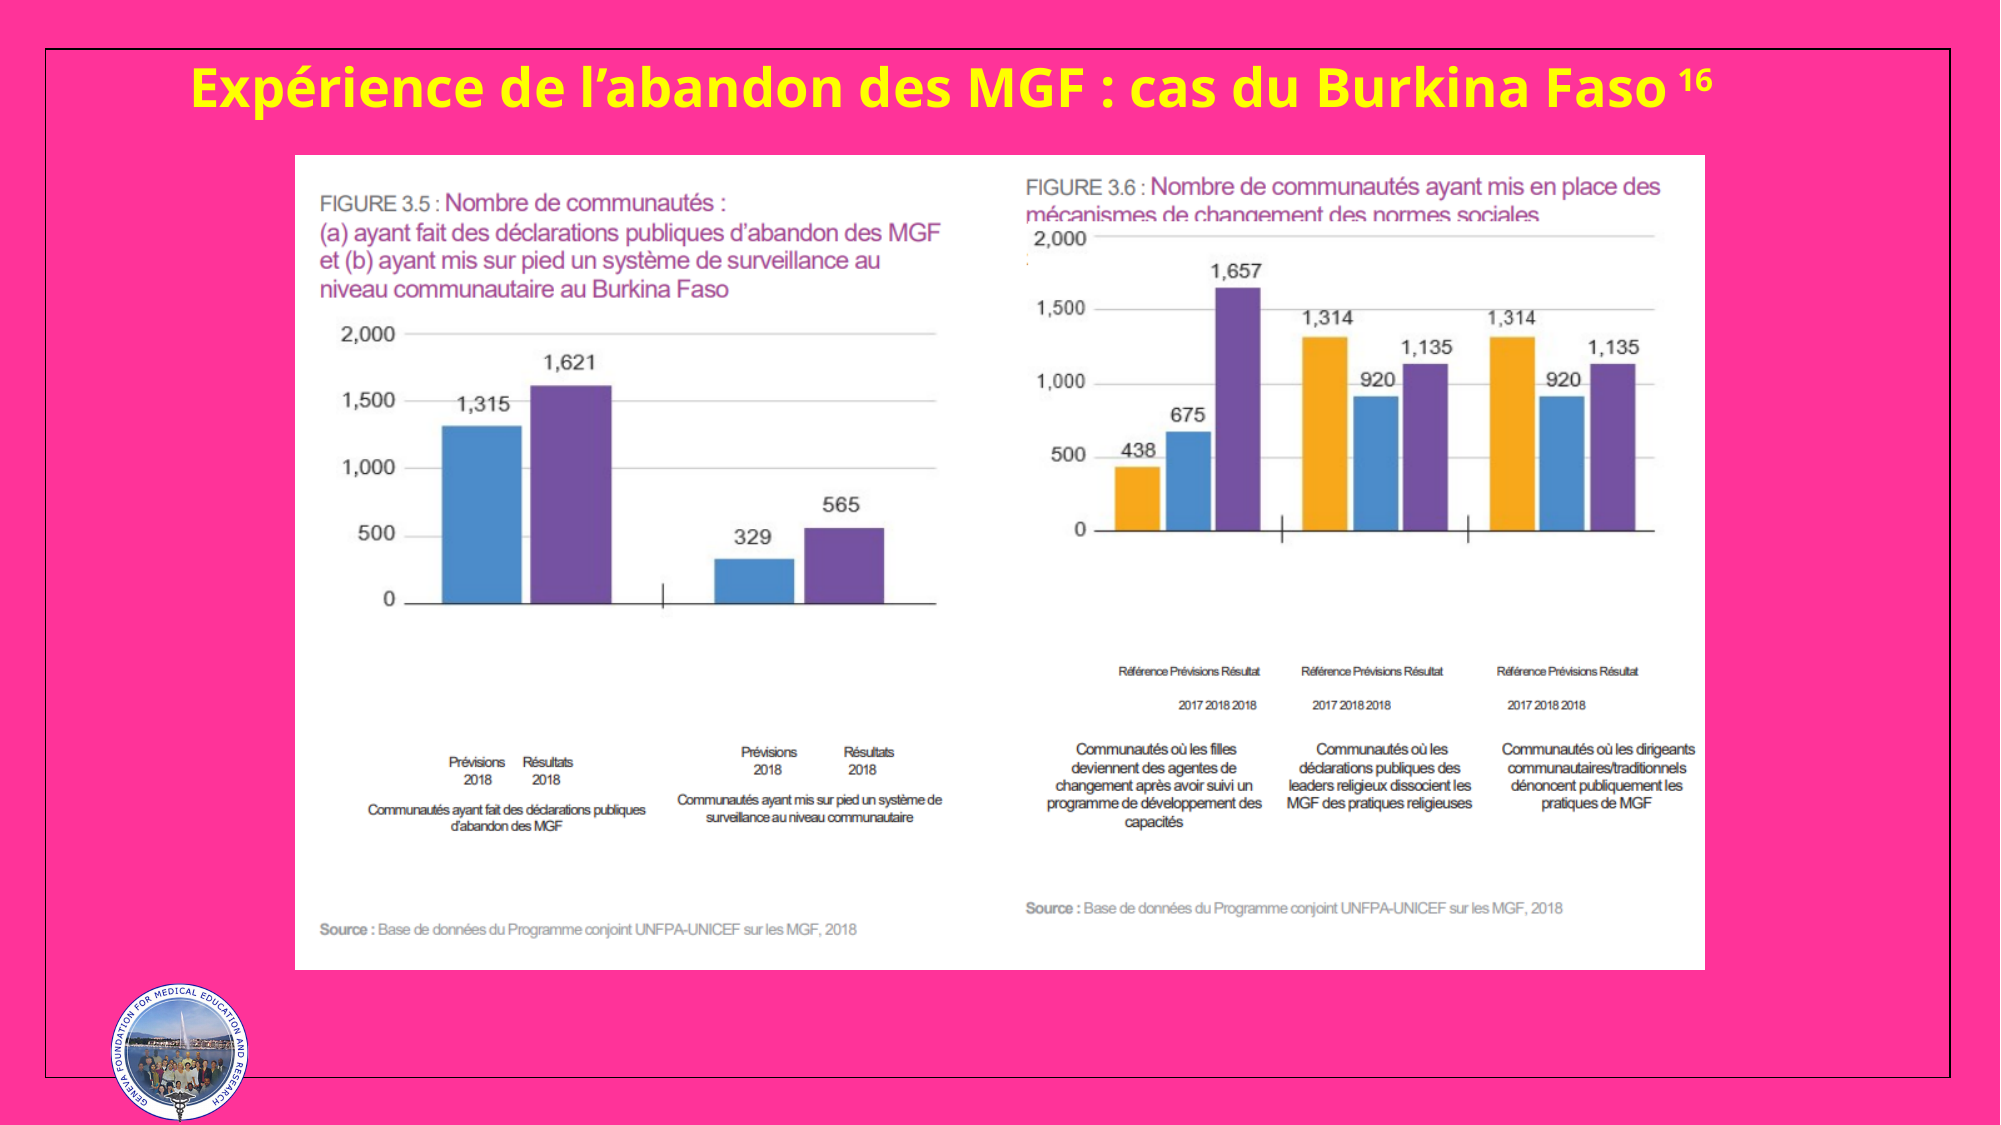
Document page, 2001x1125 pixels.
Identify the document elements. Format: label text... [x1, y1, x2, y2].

picture [109, 982, 250, 1125]
picture [295, 155, 1705, 970]
title Expérience de l’abandon des MGF : cas du Burkina Faso 16 [51, 53, 1852, 142]
